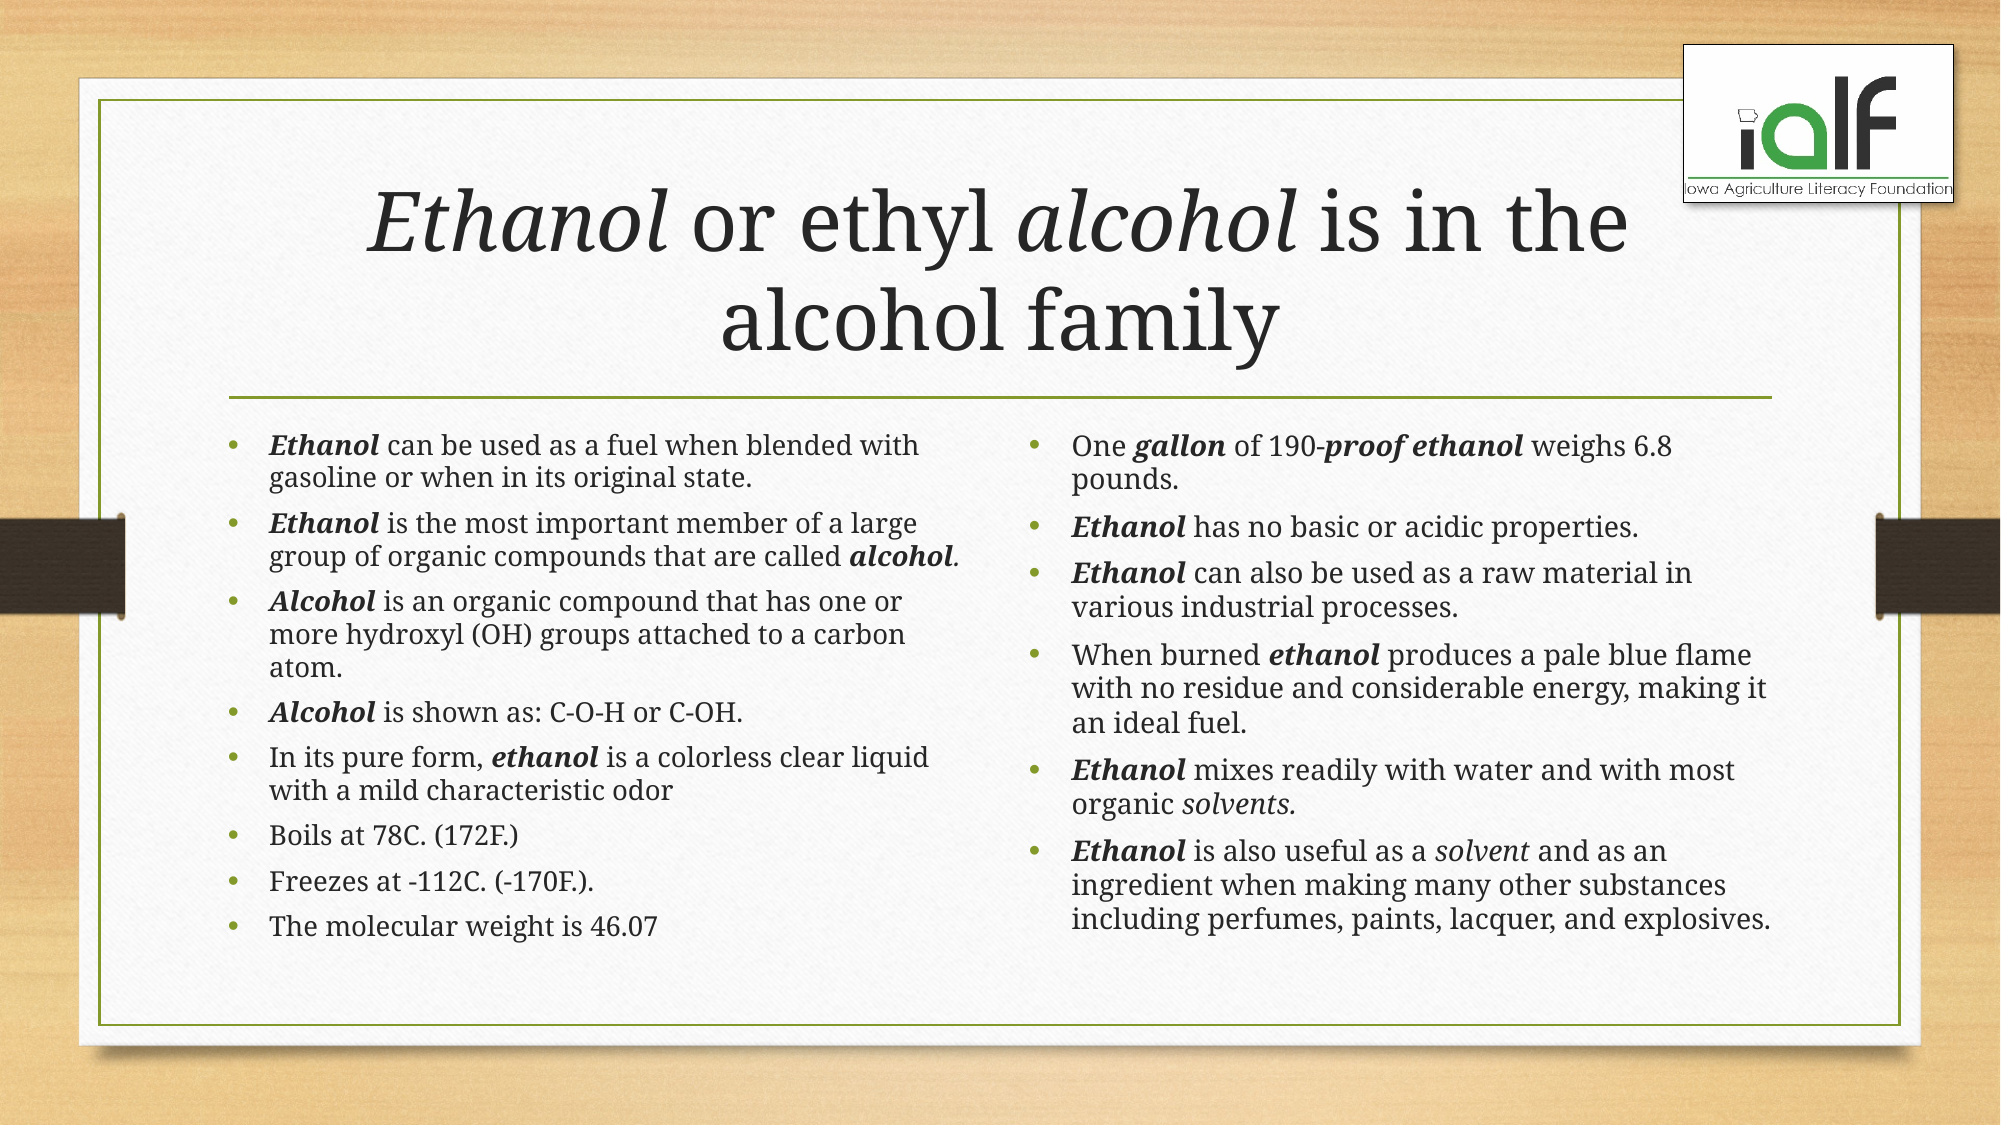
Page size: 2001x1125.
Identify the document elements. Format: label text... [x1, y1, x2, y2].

picture [0, 0, 2001, 1125]
list Ethanol can be used as a fuel when blended with gasoline or when in its original state. Ethanol is the most important member of a large group of organic compounds that are called alcohol. Alcohol is an organic compound that has one or more hydroxyl (OH) groups attached to a carbon atom. Alcohol is shown as: C-O-H or C-OH. In its pure form, ethanol is a colorless clear liquid with a mild characteristic odor Boils at 78C. (172F.) Freezes at -112C. (-170F.). The molecular weight is 46.07 [213, 420, 987, 963]
list One gallon of 190-proof ethanol weighs 6.8 pounds. Ethanol has no basic or acidic properties. Ethanol can also be used as a raw material in various industrial processes. When burned ethanol produces a pale blue flame with no residue and considerable energy, making it an ideal fuel. Ethanol mixes readily with water and with most organic solvents. Ethanol is also useful as a solvent and as an ingredient when making many other substances including perfumes, paints, lacquer, and explosives. [1013, 420, 1788, 963]
title Ethanol or ethyl alcohol is in the alcohol family [212, 161, 1788, 375]
